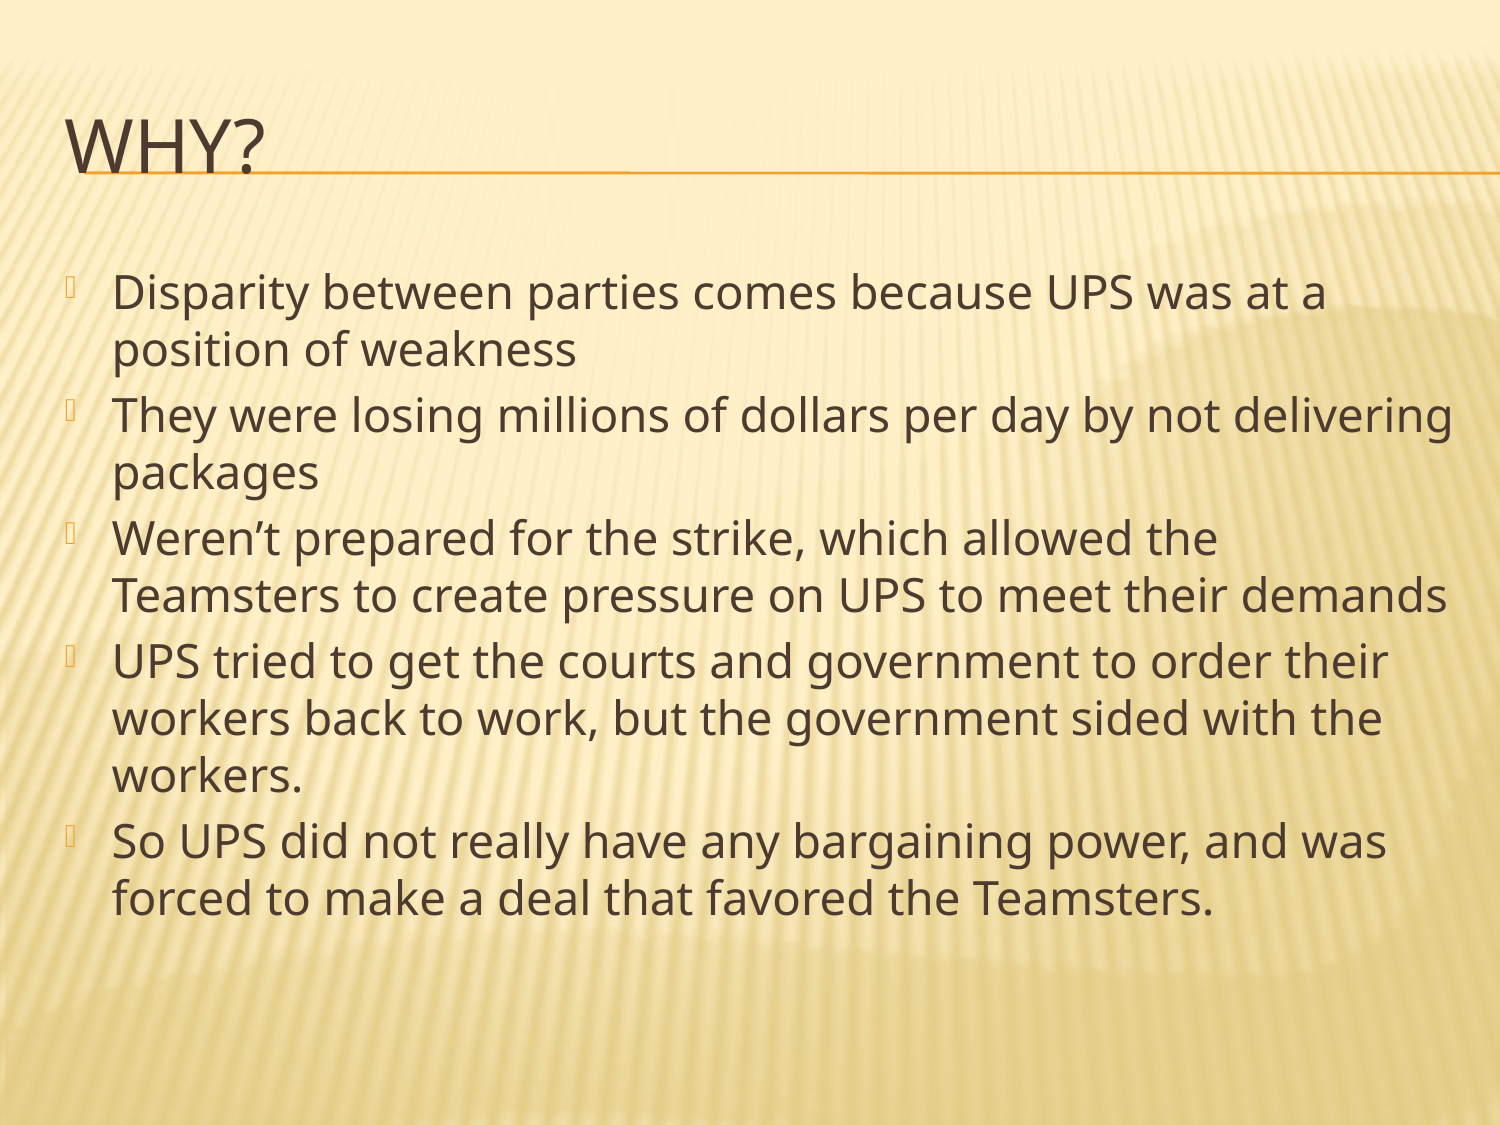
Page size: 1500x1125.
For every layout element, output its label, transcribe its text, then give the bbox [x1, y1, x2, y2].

title Why? [50, 75, 1475, 213]
list Disparity between parties comes because UPS was at a position of weakness They were losing millions of dollars per day by not delivering packages Weren’t prepared for the strike, which allowed the Teamsters to create pressure on UPS to meet their demands UPS tried to get the courts and government to order their workers back to work, but the government sided with the workers. So UPS did not really have any bargaining power, and was forced to make a deal that favored the Teamsters. [50, 254, 1475, 998]
